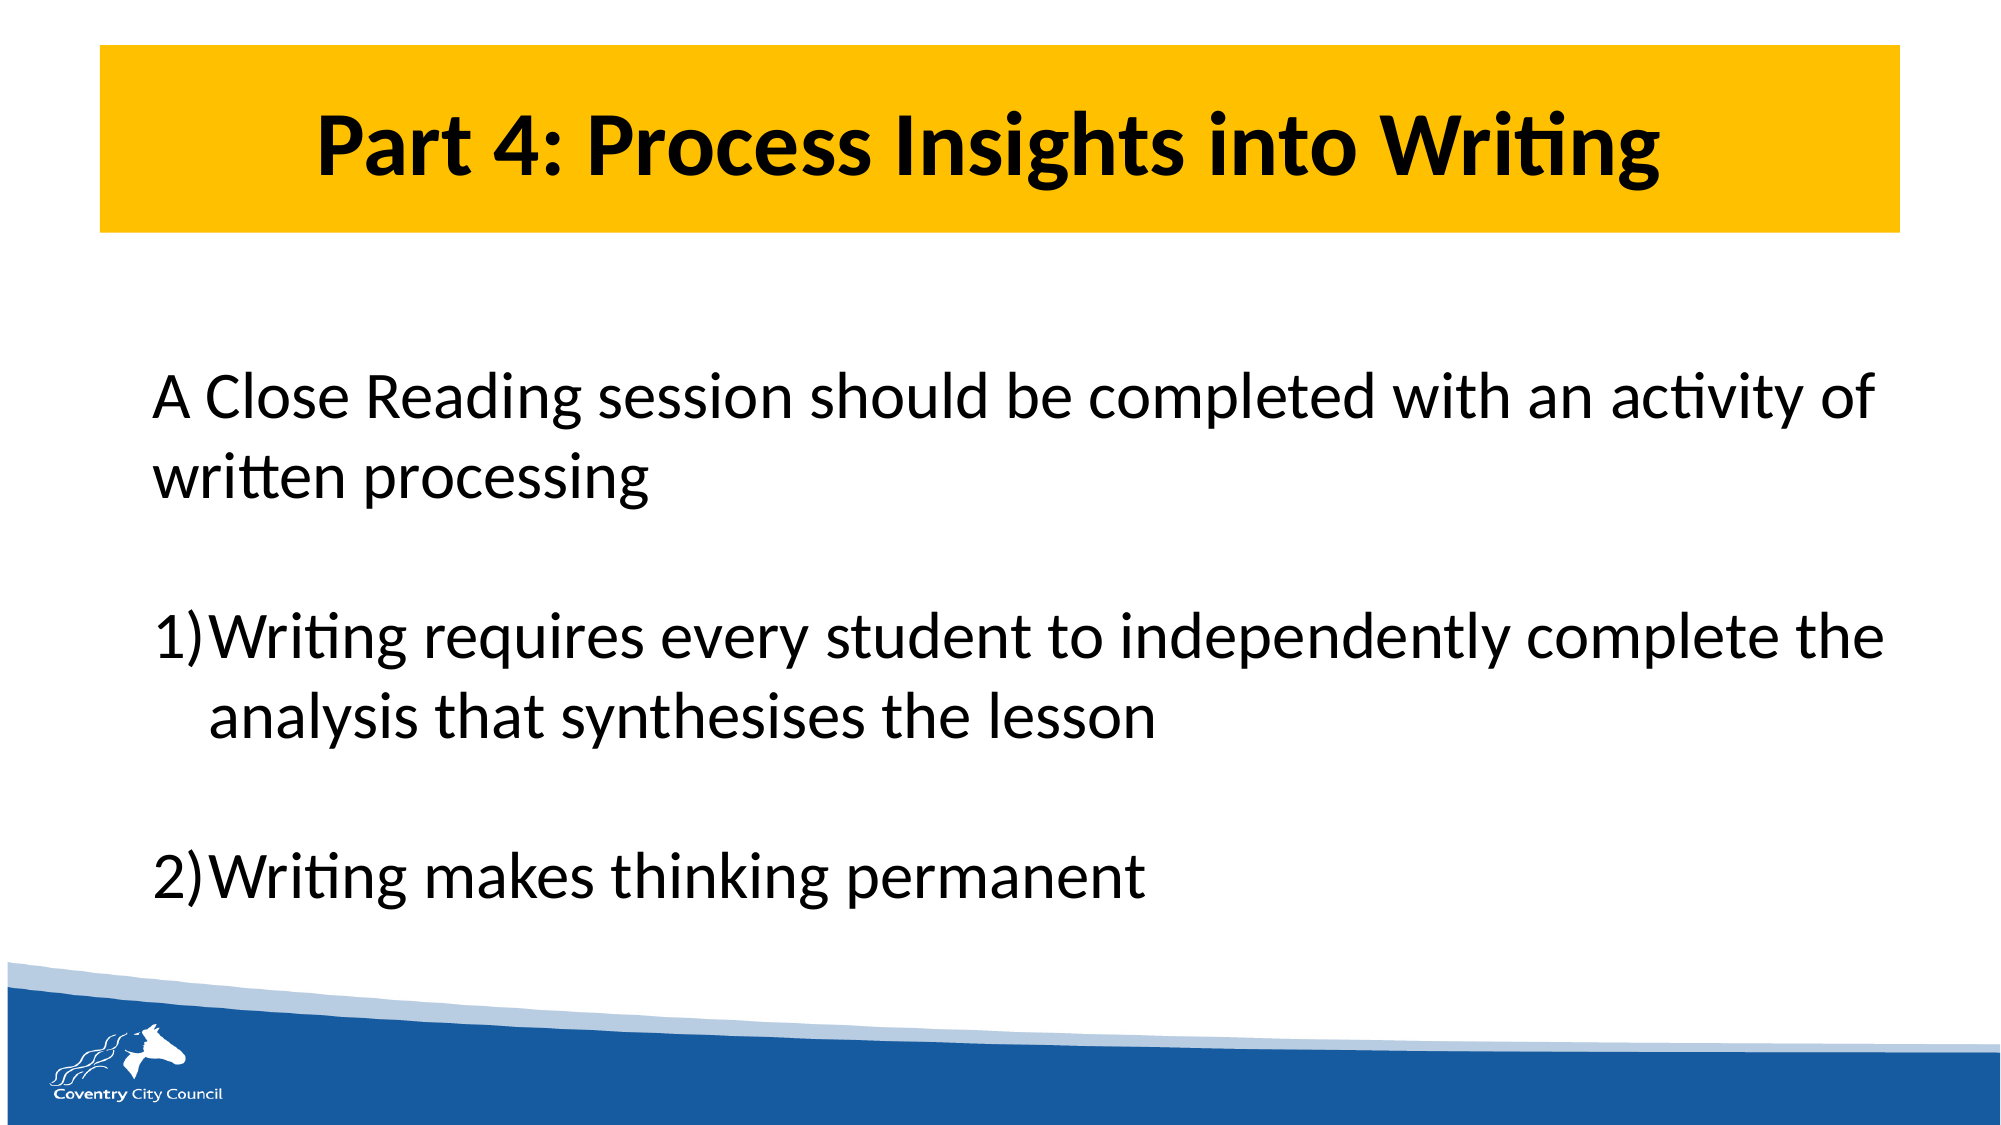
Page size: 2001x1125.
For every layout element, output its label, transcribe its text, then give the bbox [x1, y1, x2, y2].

picture [7, 7, 2001, 1125]
text_box A Close Reading session should be completed with an activity of written processing Writing requires every student to independently complete the analysis that synthesises the lesson Writing makes thinking permanent [137, 344, 1940, 919]
title Part 4: Process Insights into Writing [99, 45, 1900, 233]
